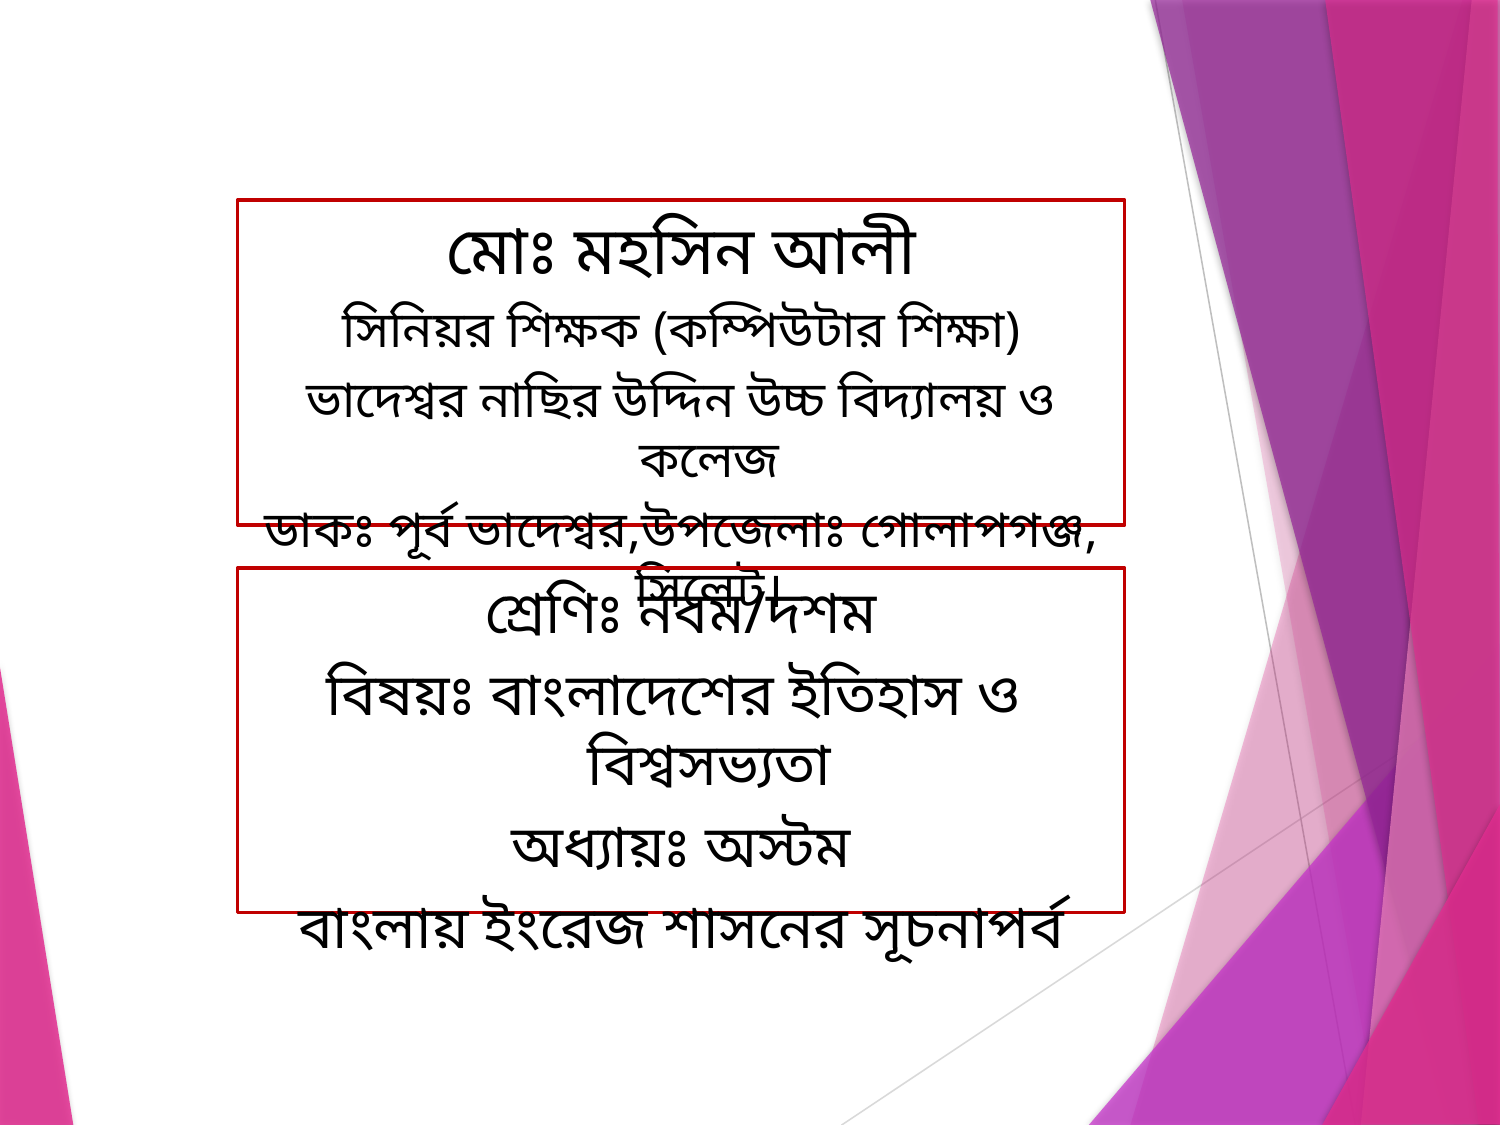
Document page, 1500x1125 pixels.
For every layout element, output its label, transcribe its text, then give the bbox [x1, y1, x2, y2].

text_box মোঃ মহসিন আলী সিনিয়র শিক্ষক (কম্পিউটার শিক্ষা) ভাদেশ্বর নাছির উদ্দিন উচ্চ বিদ্যালয় ও কলেজ ডাকঃ পূর্ব ভাদেশ্বর,উপজেলাঃ গোলাপগঞ্জ, সিলেট। [237, 200, 1125, 525]
text_box শ্রেণিঃ নবম/দশম বিষয়ঃ বাংলাদেশের ইতিহাস ও ‍বিশ্বসভ্যতা অধ্যায়ঃ অস্টম বাংলায় ইংরেজ শাসনের সূচনাপর্ব [237, 568, 1125, 913]
